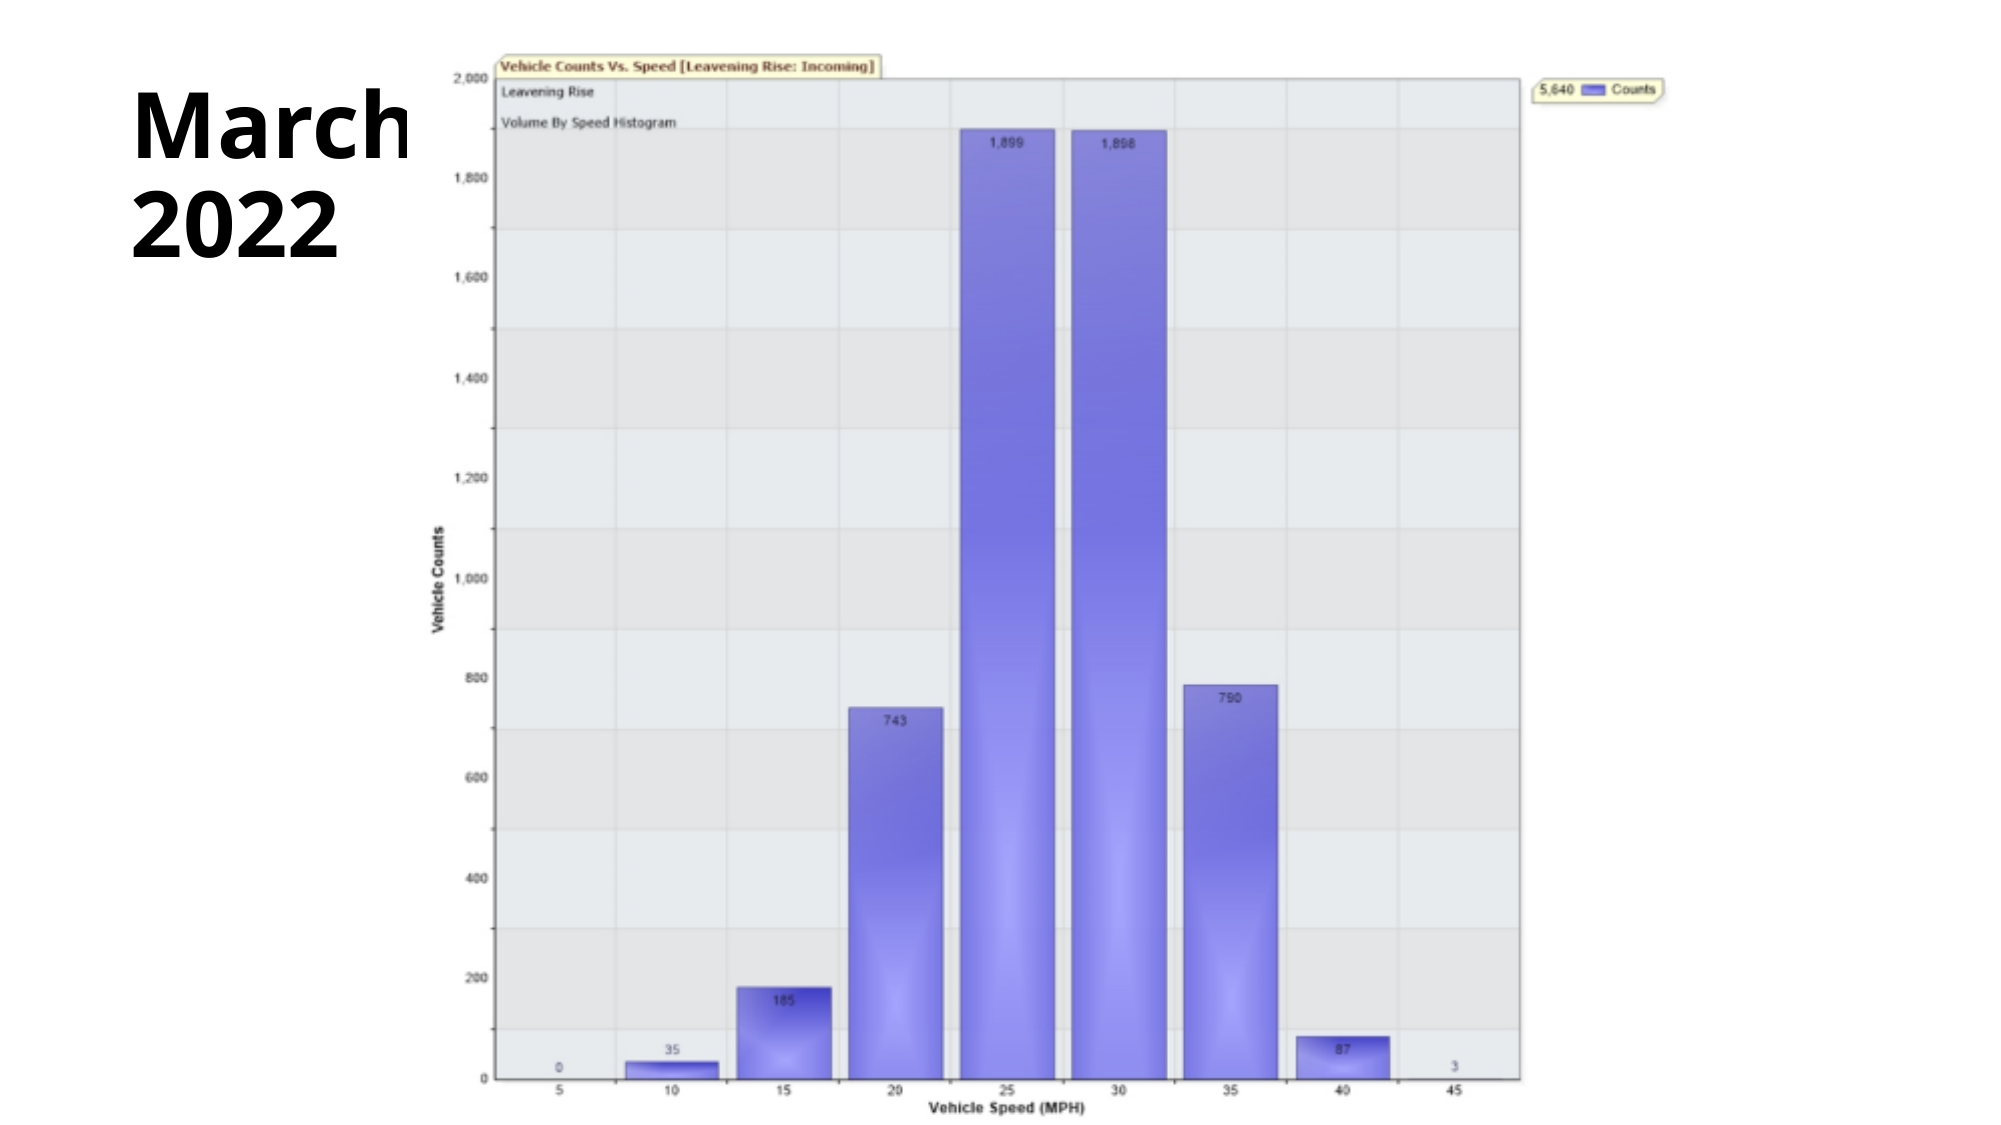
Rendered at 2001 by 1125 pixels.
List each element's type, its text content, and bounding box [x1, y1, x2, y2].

title March 2022 [115, 69, 406, 287]
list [406, 39, 1692, 1125]
